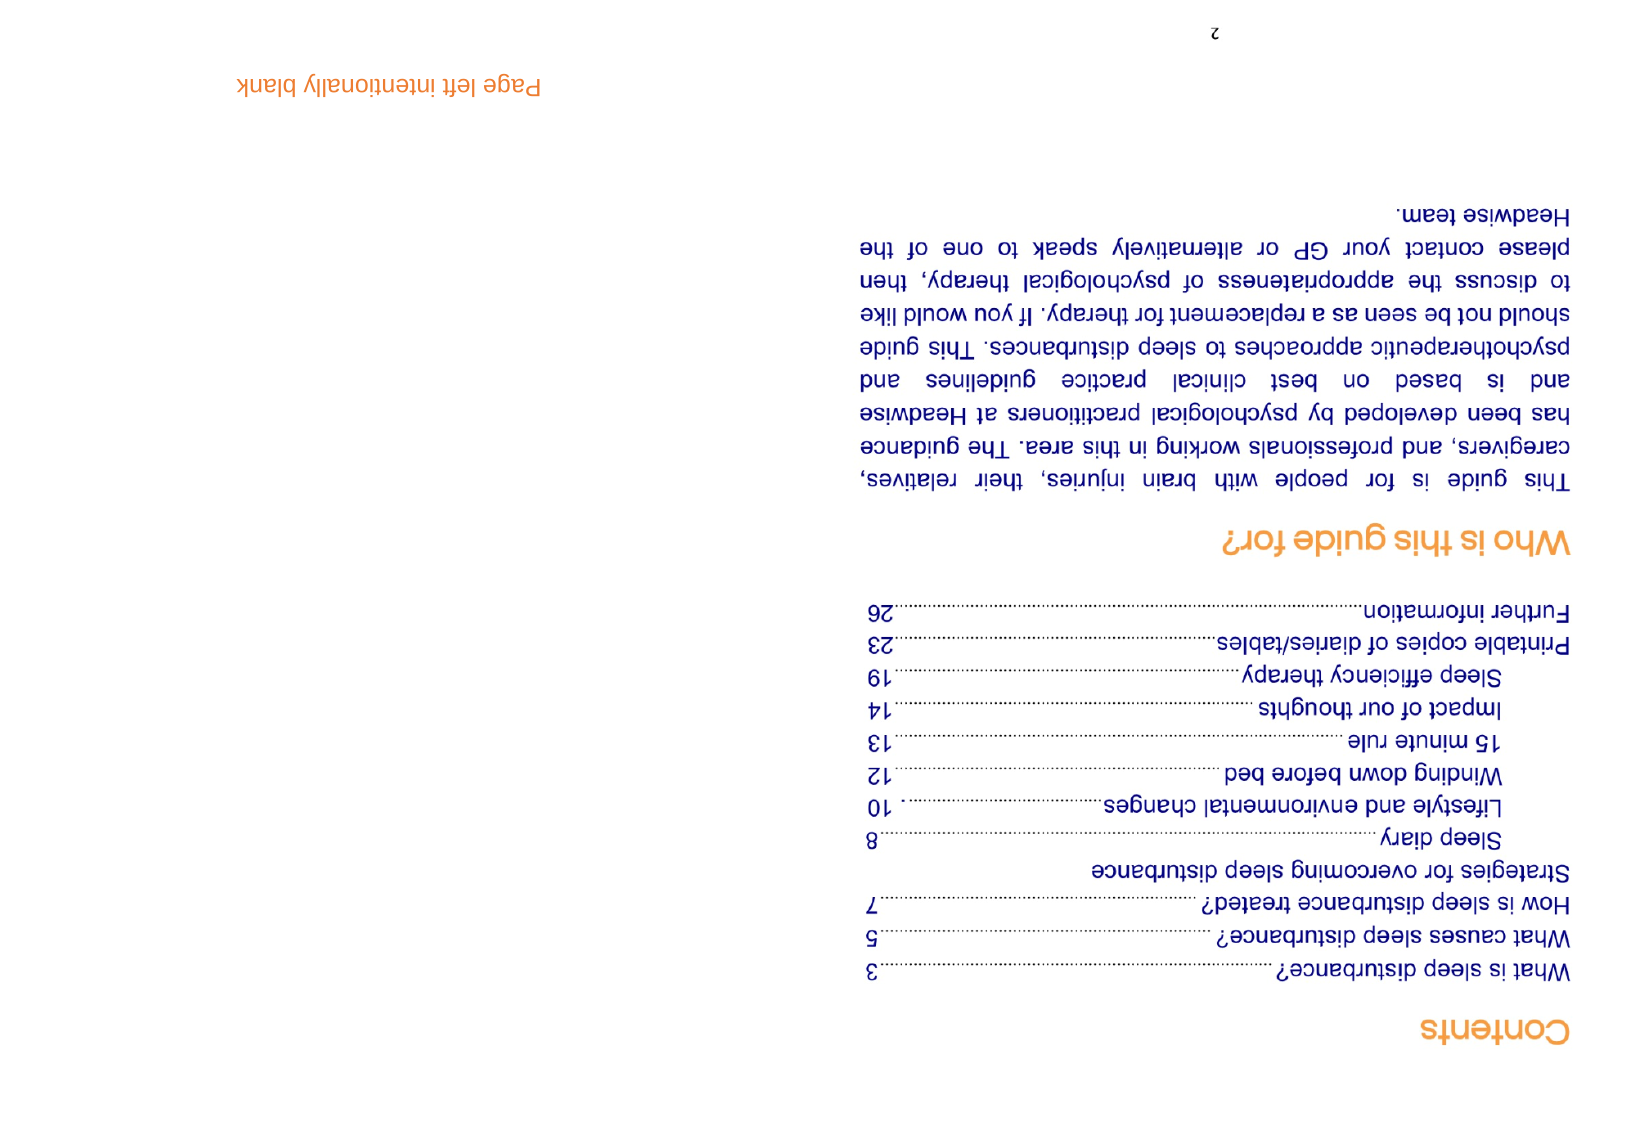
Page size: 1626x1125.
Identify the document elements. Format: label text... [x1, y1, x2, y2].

picture [832, 0, 1625, 1125]
text_box Page left intentionally blank [71, 66, 707, 112]
